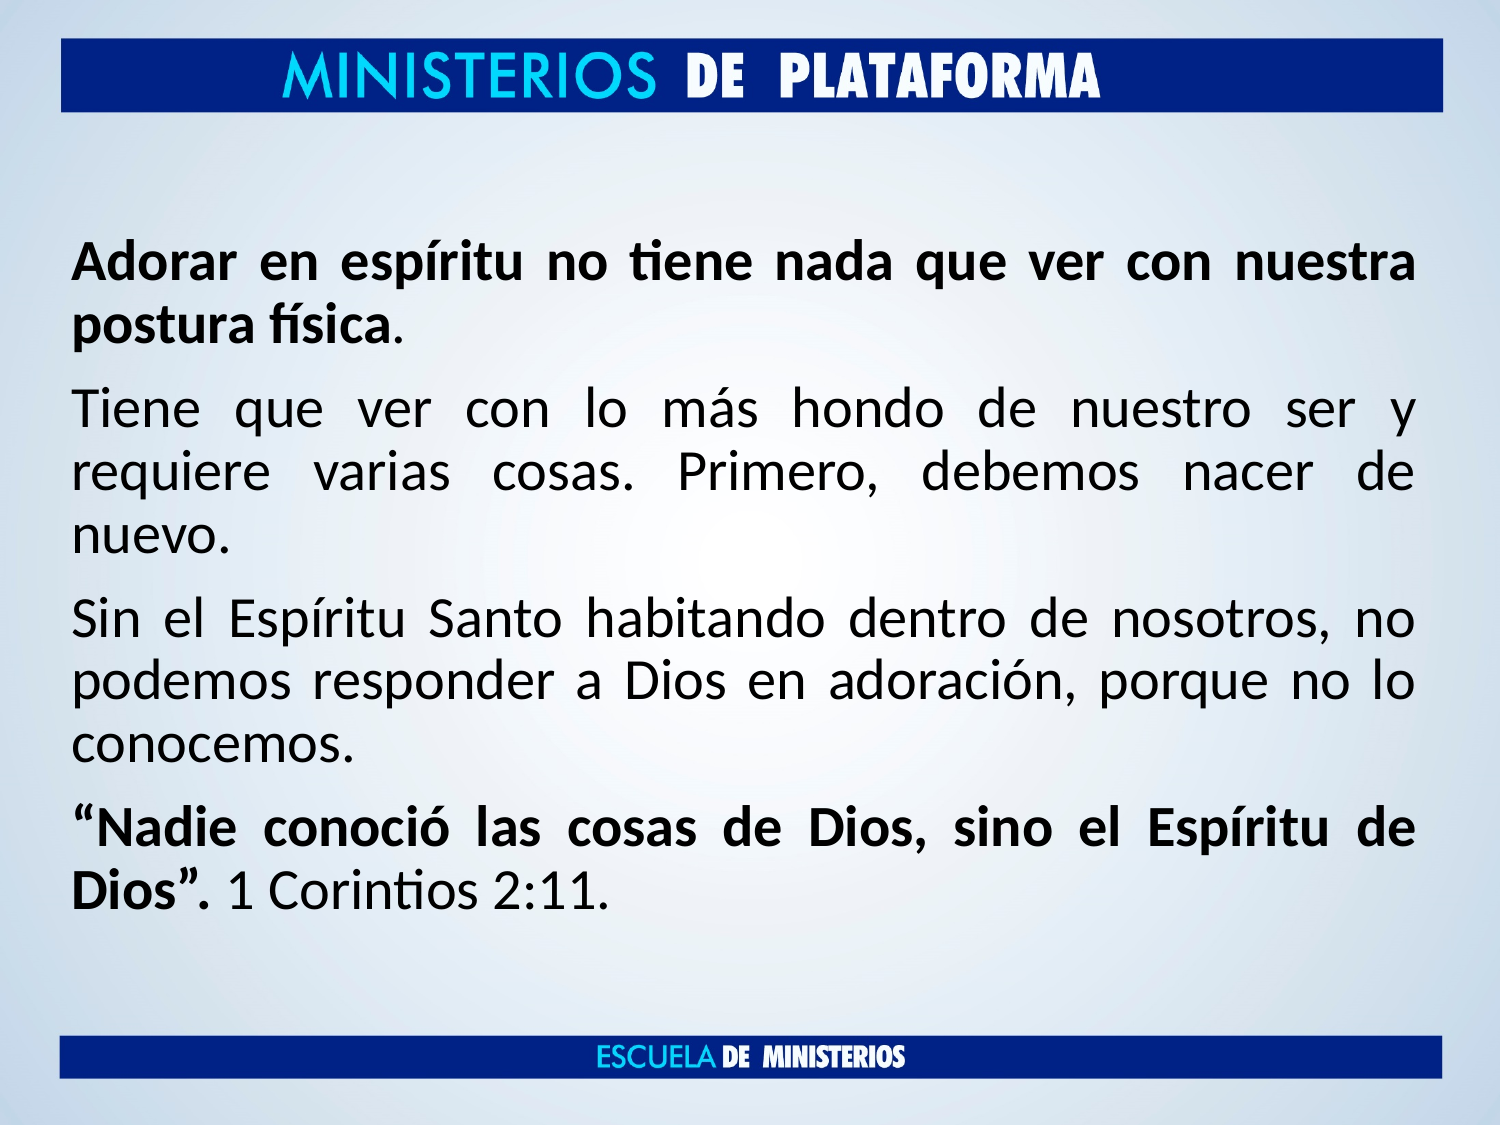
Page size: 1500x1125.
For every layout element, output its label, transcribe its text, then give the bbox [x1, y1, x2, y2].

picture [0, 0, 1500, 1125]
list Adorar en espíritu no tiene nada que ver con nuestra postura física. Tiene que ver con lo más hondo de nuestro ser y requiere varias cosas. Primero, debemos nacer de nuevo. Sin el Espíritu Santo habitando dentro de nosotros, no podemos responder a Dios en adoración, porque no lo conocemos. “Nadie conoció las cosas de Dios, sino el Espíritu de Dios”. 1 Corintios 2:11. [56, 222, 1432, 977]
